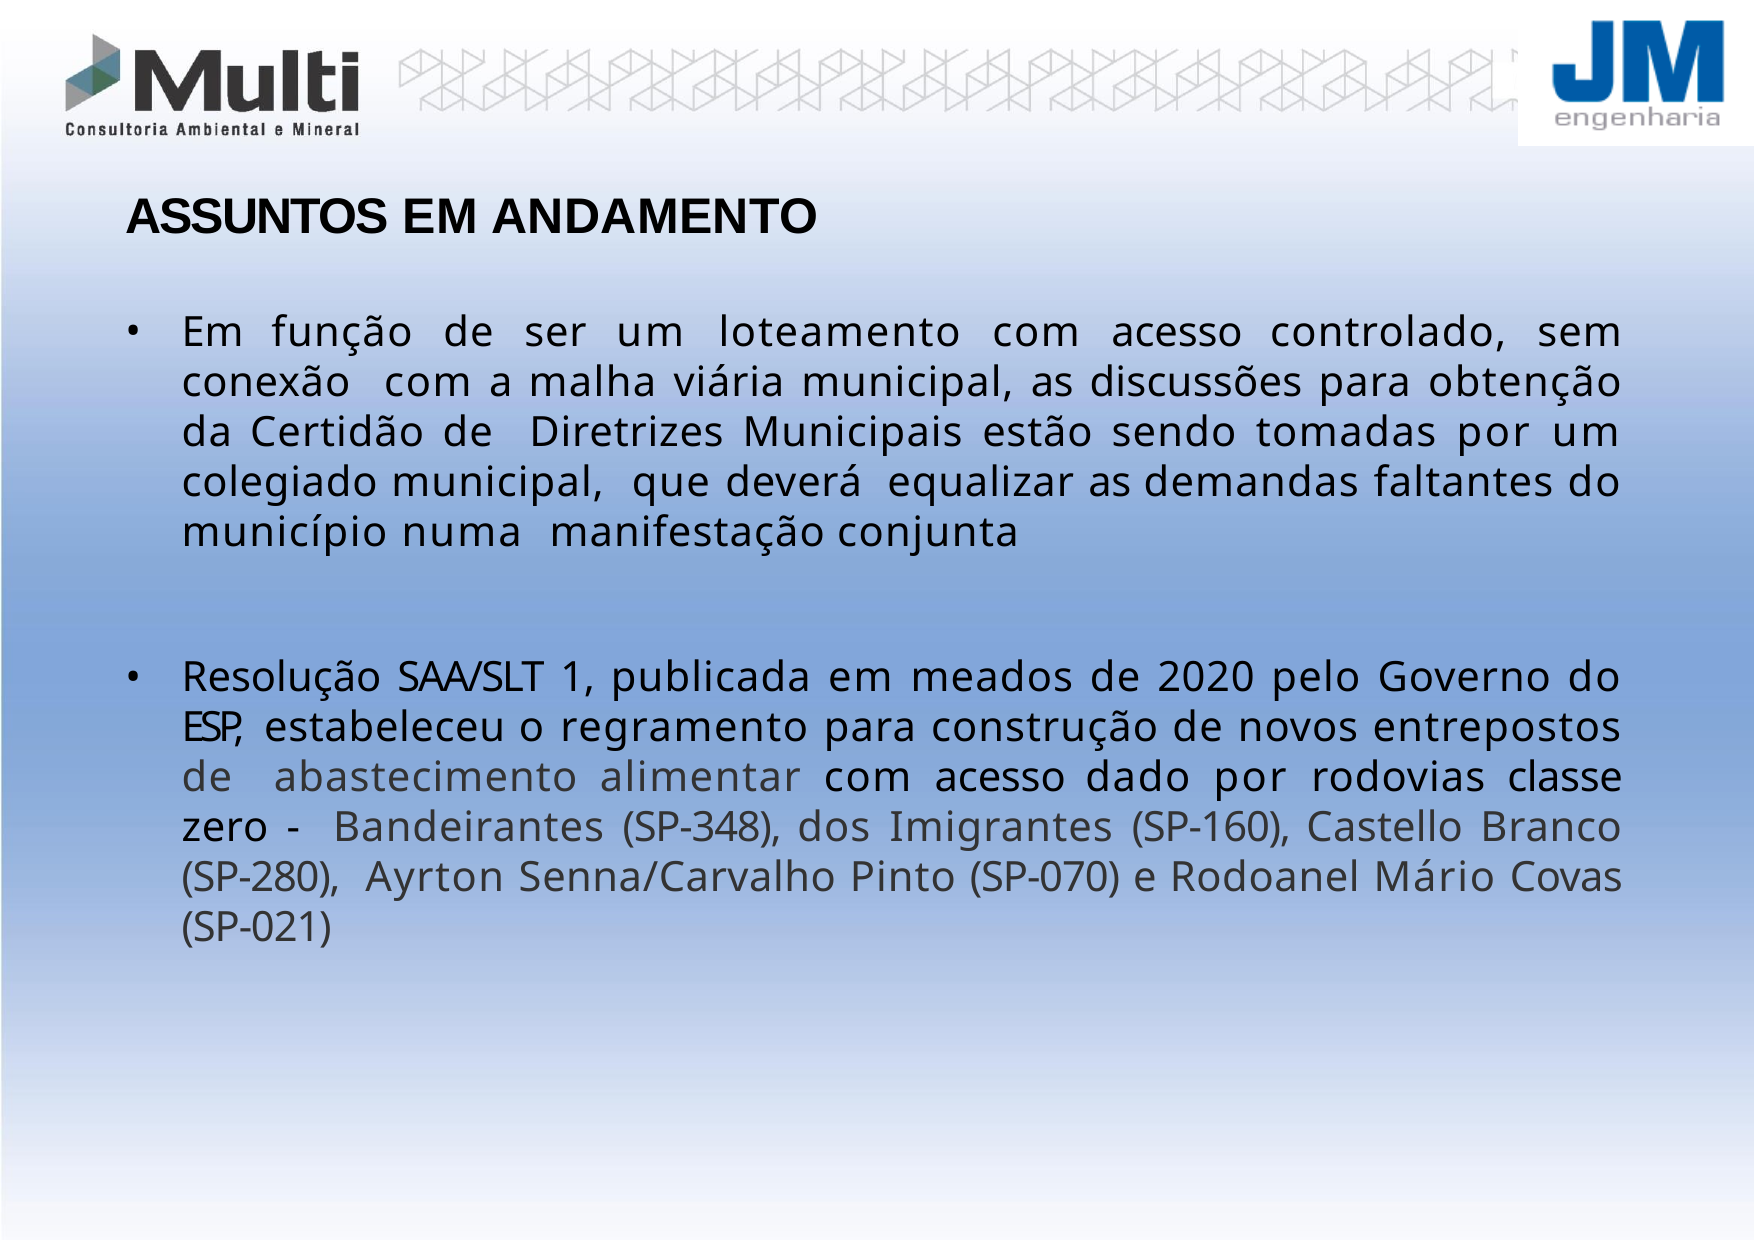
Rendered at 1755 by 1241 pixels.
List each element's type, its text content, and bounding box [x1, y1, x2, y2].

title ASSUNTOS EM ANDAMENTO [123, 181, 823, 302]
picture [0, 0, 1755, 1240]
text_box Em função de ser um loteamento com acesso controlado, sem conexão com a malha viária municipal, as discussões para obtenção da Certidão de Diretrizes Municipais estão sendo tomadas por um colegiado municipal, que deverá equalizar as demandas faltantes do município numa manifestação conjunta Resolução SAA/SLT 1, publicada em meados de 2020 pelo Governo do ESP, estabeleceu o regramento para construção de novos entrepostos de abastecimento alimentar com acesso dado por rodovias classe zero - Bandeirantes (SP-348), dos Imigrantes (SP-160), Castello Branco (SP-280), Ayrton Senna/Carvalho Pinto (SP-070) e Rodoanel Mário Covas (SP-021) [123, 302, 1624, 950]
